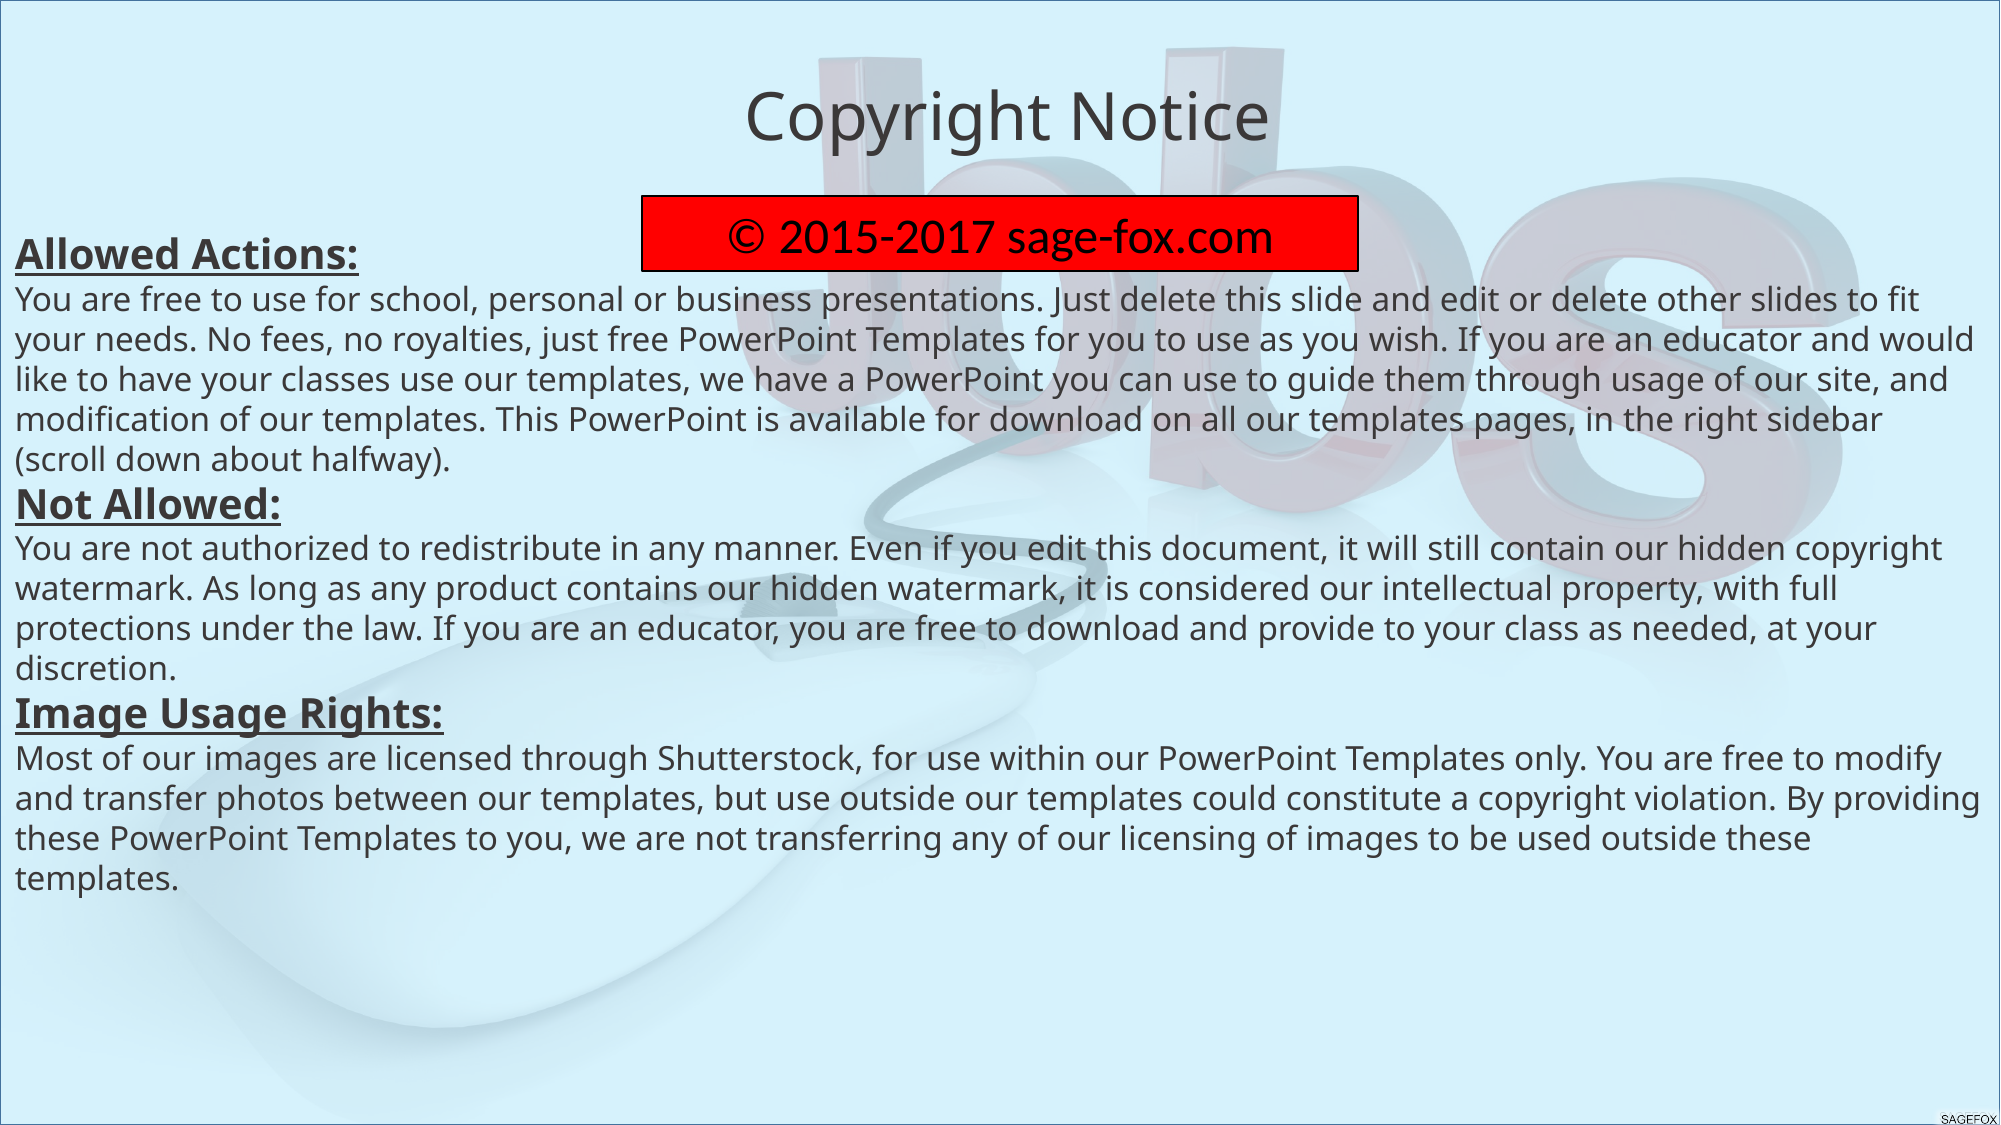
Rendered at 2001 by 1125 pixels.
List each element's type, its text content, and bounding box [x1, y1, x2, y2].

picture [1938, 1114, 1999, 1125]
text_box © 2015-2017 sage-fox.com [641, 196, 1358, 272]
text_box Allowed Actions: You are free to use for school, personal or business presentations. Just delete this slide and edit or delete other slides to fit your needs. No fees, no royalties, just free PowerPoint Templates for you to use as you wish. If you are an educator and would like to have your classes use our templates, we have a PowerPoint you can use to guide them through usage of our site, and modification of our templates. This PowerPoint is available for download on all our templates pages, in the right sidebar (scroll down about halfway). Not Allowed: You are not authorized to redistribute in any manner. Even if you edit this document, it will still contain our hidden copyright watermark. As long as any product contains our hidden watermark, it is considered our intellectual property, with full protections under the law. If you are an educator, you are free to download and provide to your class as needed, at your discretion. Image Usage Rights: Most of our images are licensed through Shutterstock, for use within our PowerPoint Templates only. You are free to modify and transfer photos between our templates, but use outside our templates could constitute a copyright violation. By providing these PowerPoint Templates to you, we are not transferring any of our licensing of images to be used outside these templates. [0, 0, 2000, 1125]
title Copyright Notice [493, 60, 1524, 178]
